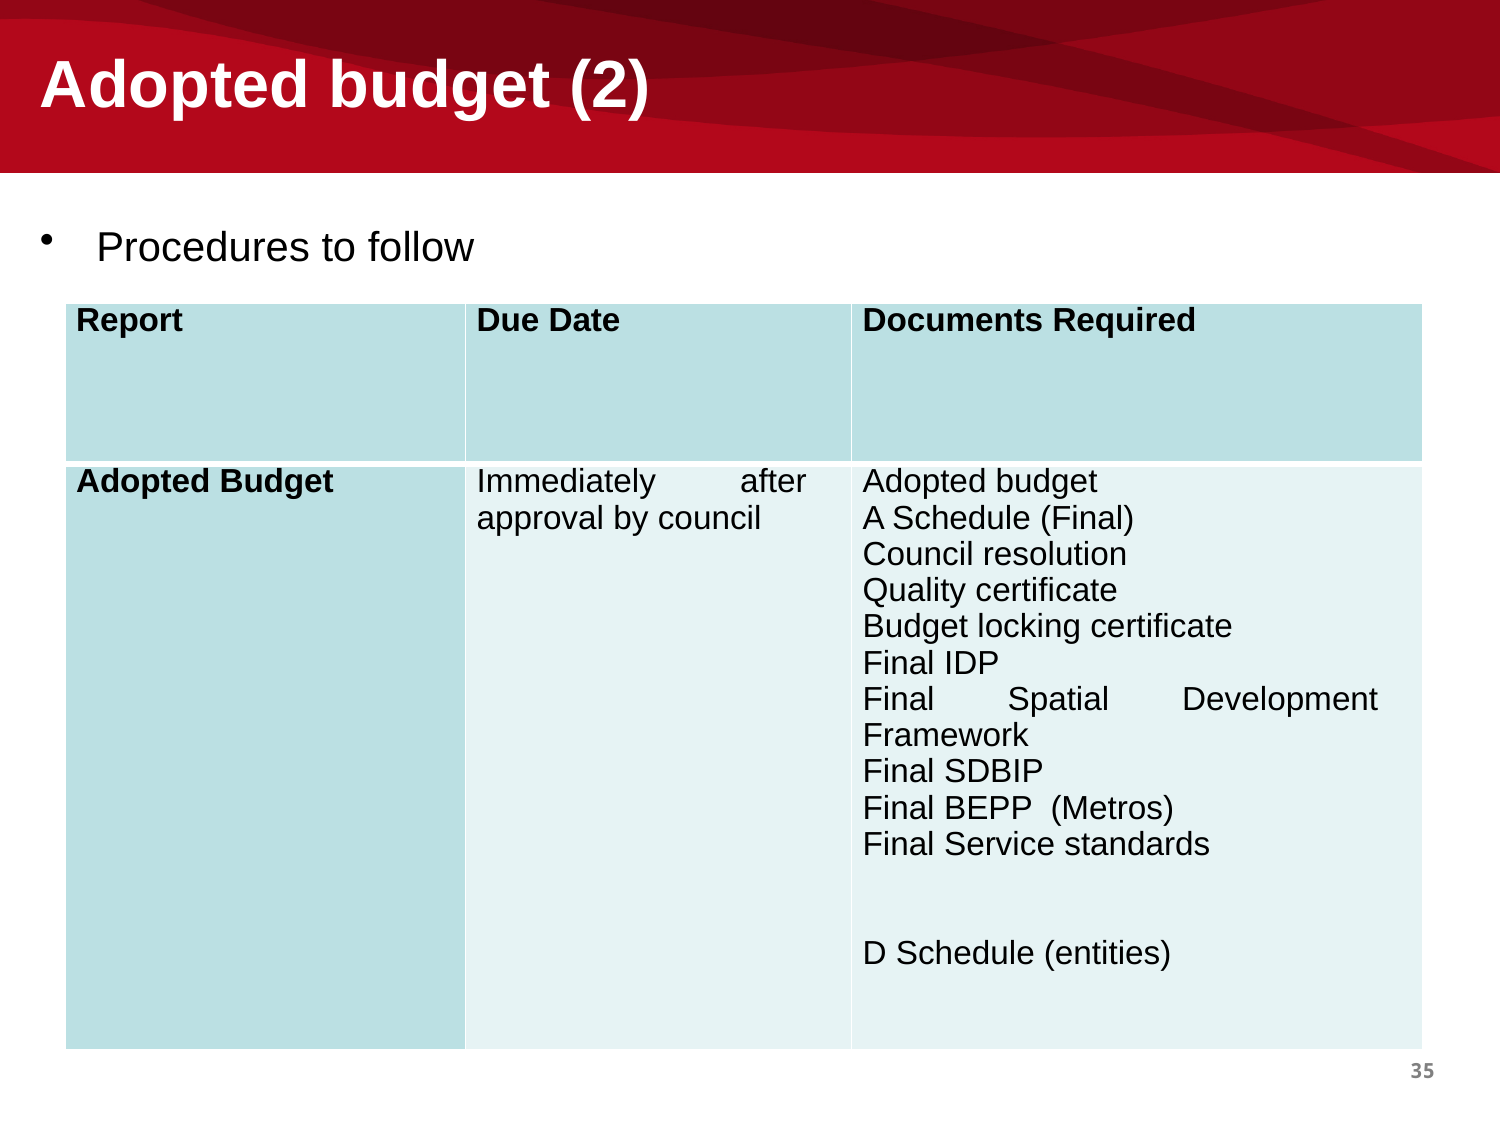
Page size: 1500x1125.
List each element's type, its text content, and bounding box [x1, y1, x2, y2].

table_cell Adopted Budget [66, 467, 465, 1049]
slide_number 35 [1137, 1050, 1450, 1125]
picture [0, 0, 1500, 173]
table_cell Immediately after approval by council [466, 467, 851, 1049]
table_header Due Date [466, 304, 851, 461]
list Procedures to follow [24, 212, 1463, 963]
title Adopted budget (2) [24, 12, 1300, 150]
table_header Documents Required [852, 304, 1422, 461]
table_header Report [66, 304, 465, 461]
table_cell Adopted budget A Schedule (Final) Council resolution Quality certificate Budget locking certificate Final IDP Final Spatial Development Framework Final SDBIP Final BEPP (Metros) Final Service standards D Schedule (entities) [852, 467, 1422, 1049]
